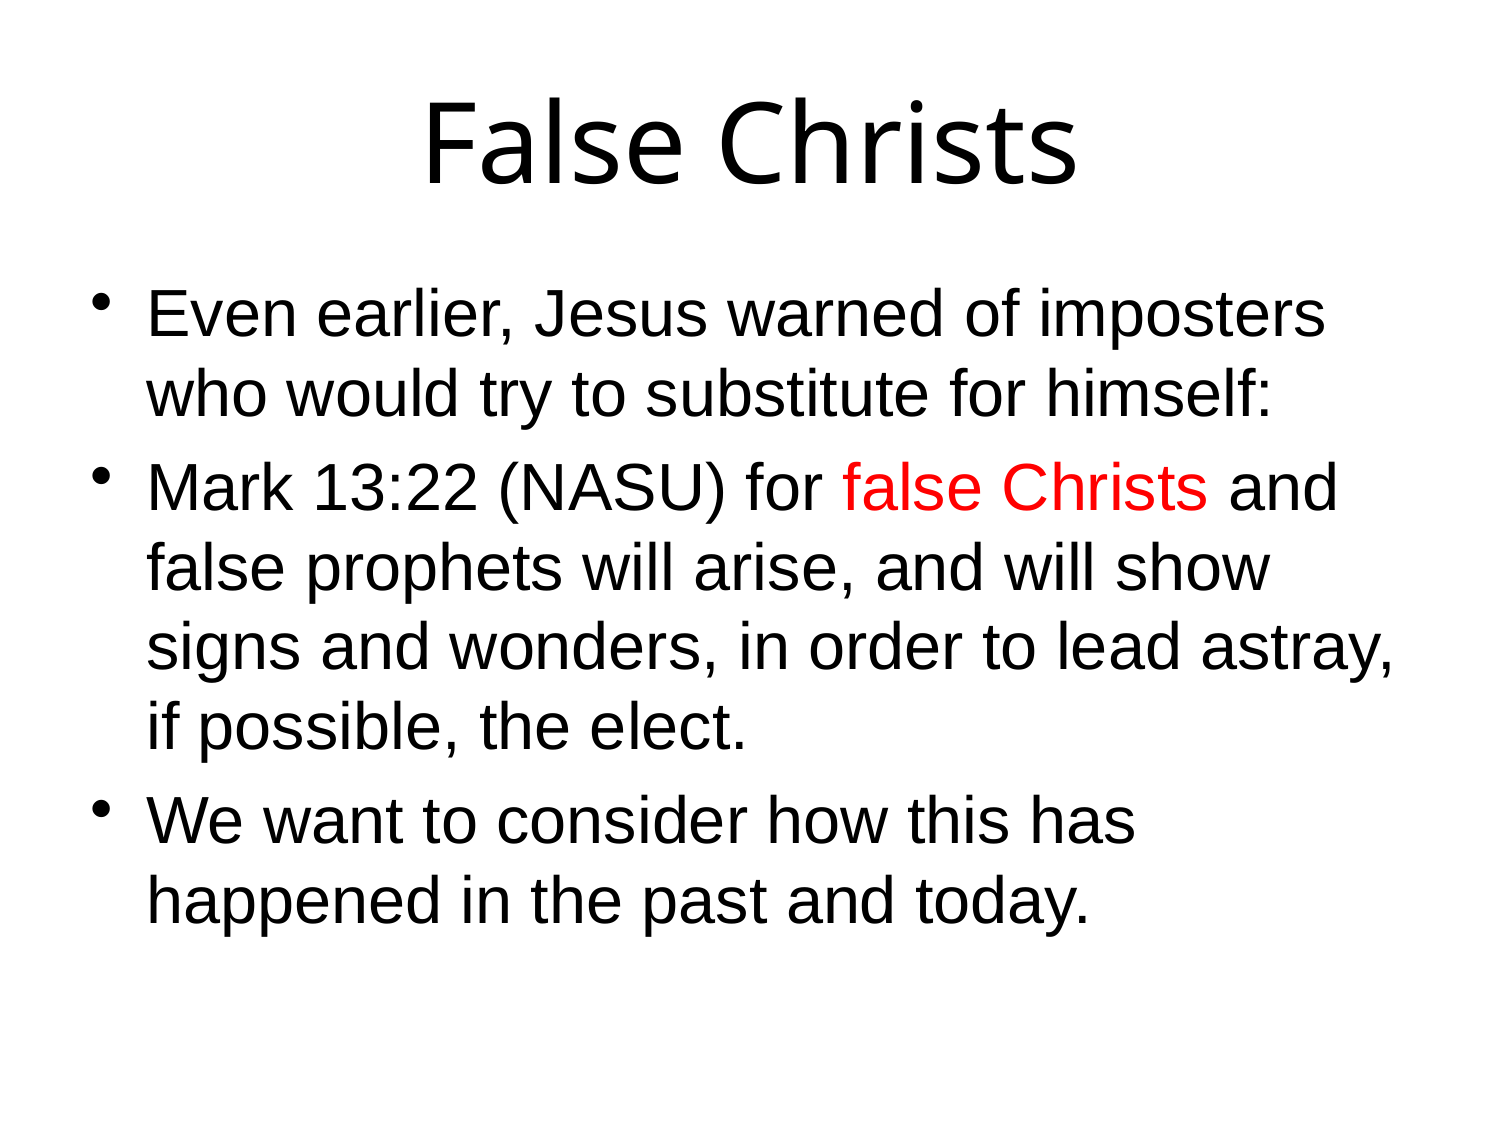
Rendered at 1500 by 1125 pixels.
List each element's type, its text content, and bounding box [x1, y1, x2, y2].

list Even earlier, Jesus warned of imposters who would try to substitute for himself: Mark 13:22 (NASU) for false Christs and false prophets will arise, and will show signs and wonders, in order to lead astray, if possible, the elect. We want to consider how this has happened in the past and today. [75, 262, 1425, 1005]
title False Christs [75, 45, 1425, 233]
